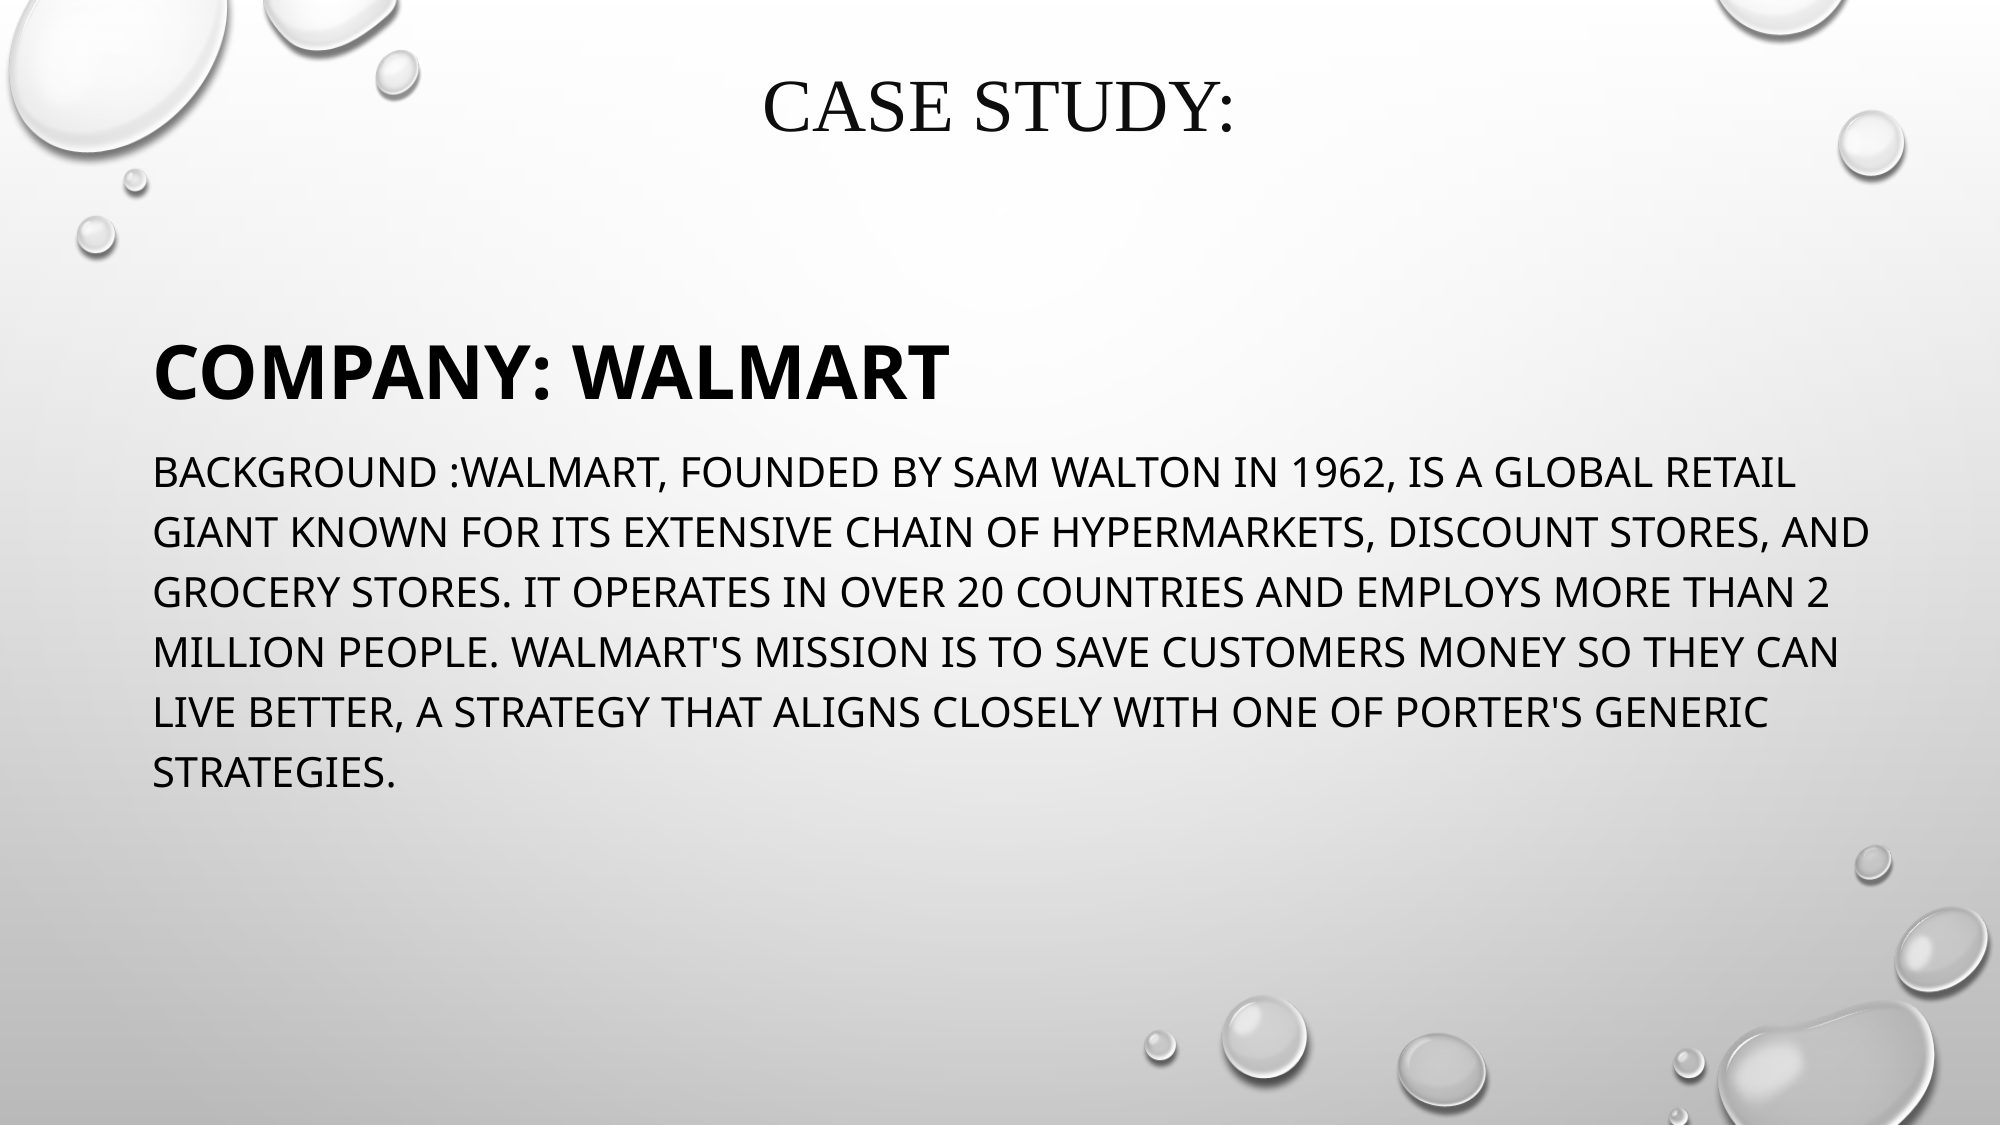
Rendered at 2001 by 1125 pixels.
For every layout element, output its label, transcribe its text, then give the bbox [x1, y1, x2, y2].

text_box CASE STUDY: [137, 59, 1863, 278]
text_box Company: WALMART Background :Walmart, founded by Sam Walton in 1962, is a global retail giant known for its extensive chain of hypermarkets, discount stores, and grocery stores. It operates in over 20 countries and employs more than 2 million people. Walmart's mission is to save customers money so they can live better, a strategy that aligns closely with one of Porter's generic strategies. [137, 299, 1938, 1014]
picture [0, 0, 2000, 1125]
